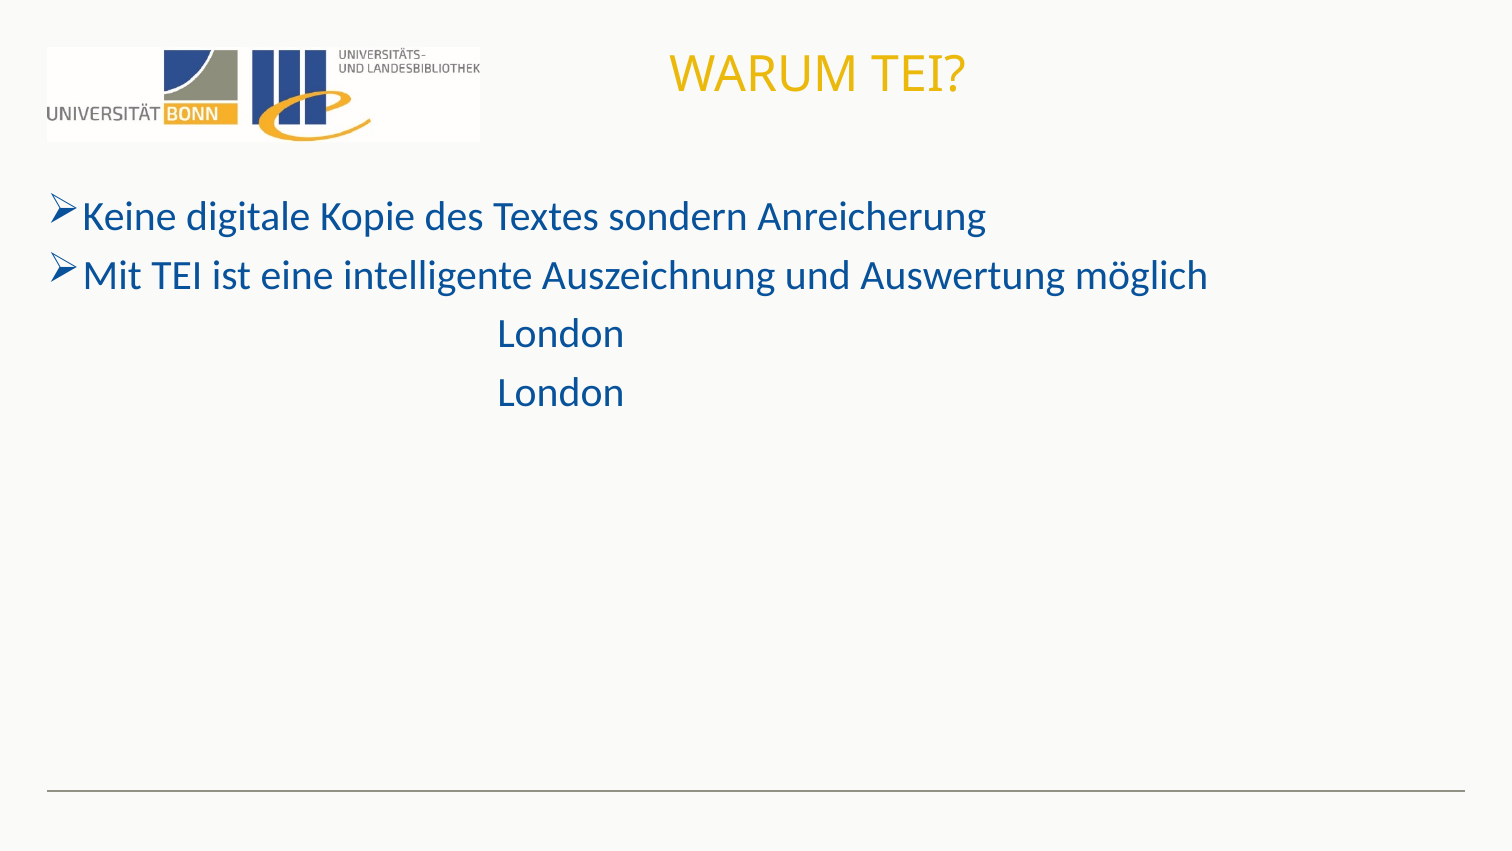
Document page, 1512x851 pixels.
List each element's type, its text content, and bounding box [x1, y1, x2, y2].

title Warum TEI? [658, 47, 1465, 154]
list Keine digitale Kopie des Textes sondern Anreicherung Mit TEI ist eine intelligente Auszeichnung und Auswertung möglich London London [47, 189, 1465, 756]
picture [47, 47, 480, 142]
